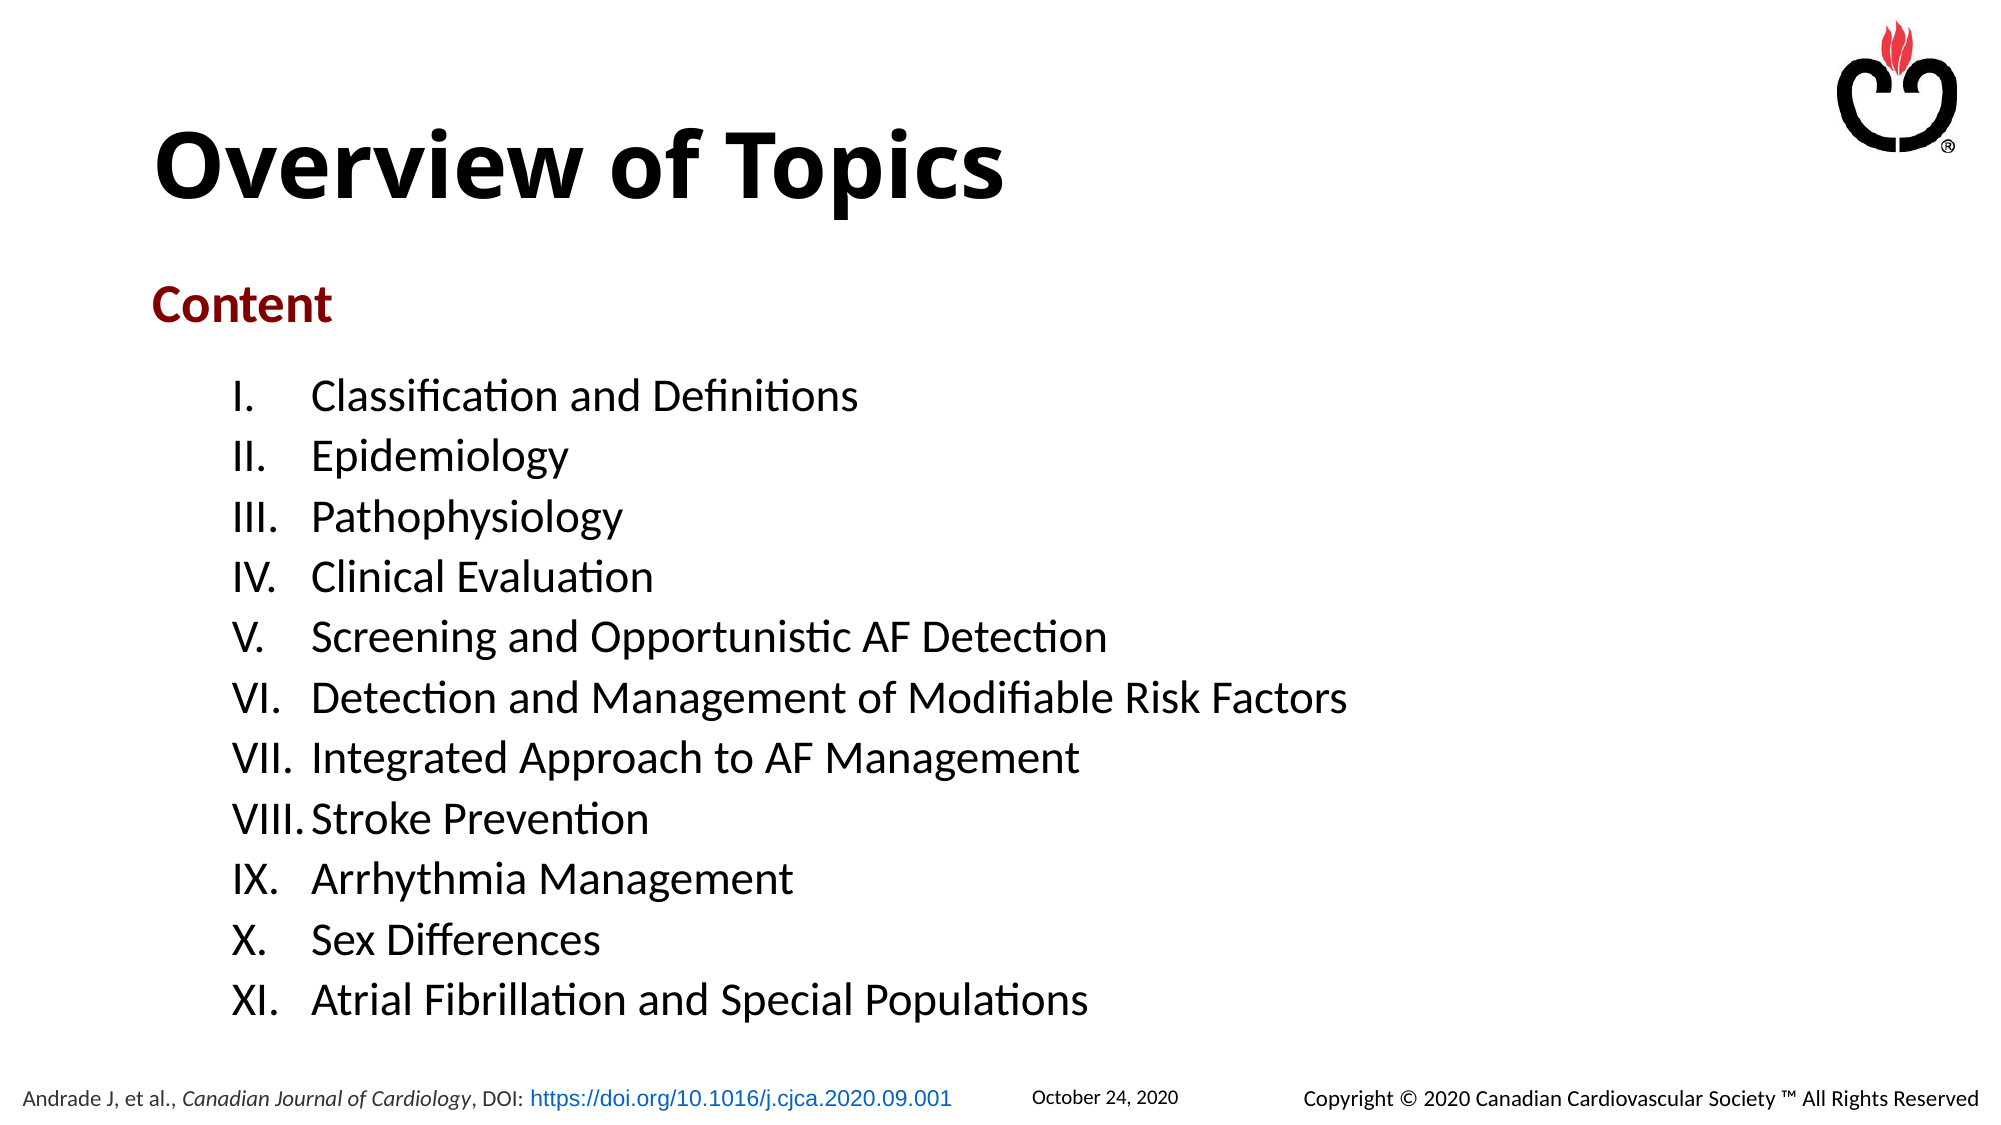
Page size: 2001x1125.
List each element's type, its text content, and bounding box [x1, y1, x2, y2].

picture [1837, 20, 1957, 153]
list Content Classification and Definitions Epidemiology Pathophysiology Clinical Evaluation Screening and Opportunistic AF Detection Detection and Management of Modifiable Risk Factors Integrated Approach to AF Management Stroke Prevention Arrhythmia Management Sex Differences Atrial Fibrillation and Special Populations [137, 268, 1863, 1038]
title Overview of Topics [137, 59, 1863, 268]
